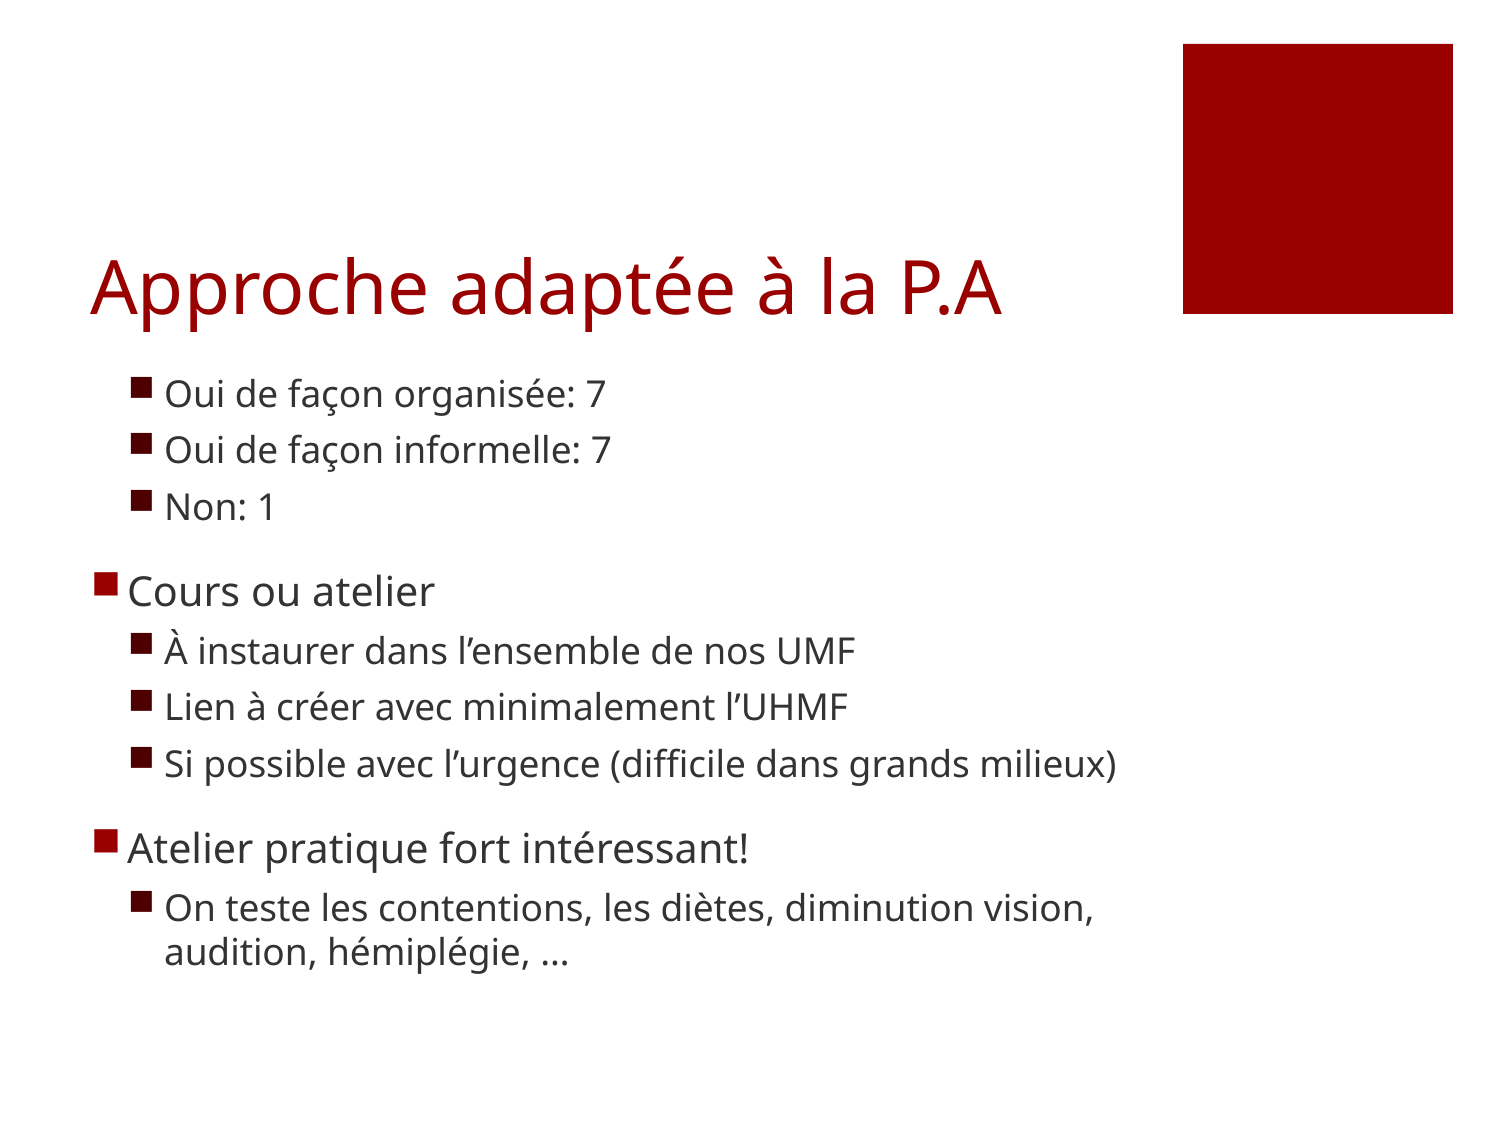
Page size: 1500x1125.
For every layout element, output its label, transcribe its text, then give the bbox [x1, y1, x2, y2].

list Oui de façon organisée: 7 Oui de façon informelle: 7 Non: 1 Cours ou atelier À instaurer dans l’ensemble de nos UMF Lien à créer avec minimalement l’UHMF Si possible avec l’urgence (difficile dans grands milieux) Atelier pratique fort intéressant! On teste les contentions, les diètes, diminution vision, audition, hémiplégie, … [75, 362, 1143, 1005]
title Approche adaptée à la P.A [75, 149, 1143, 338]
